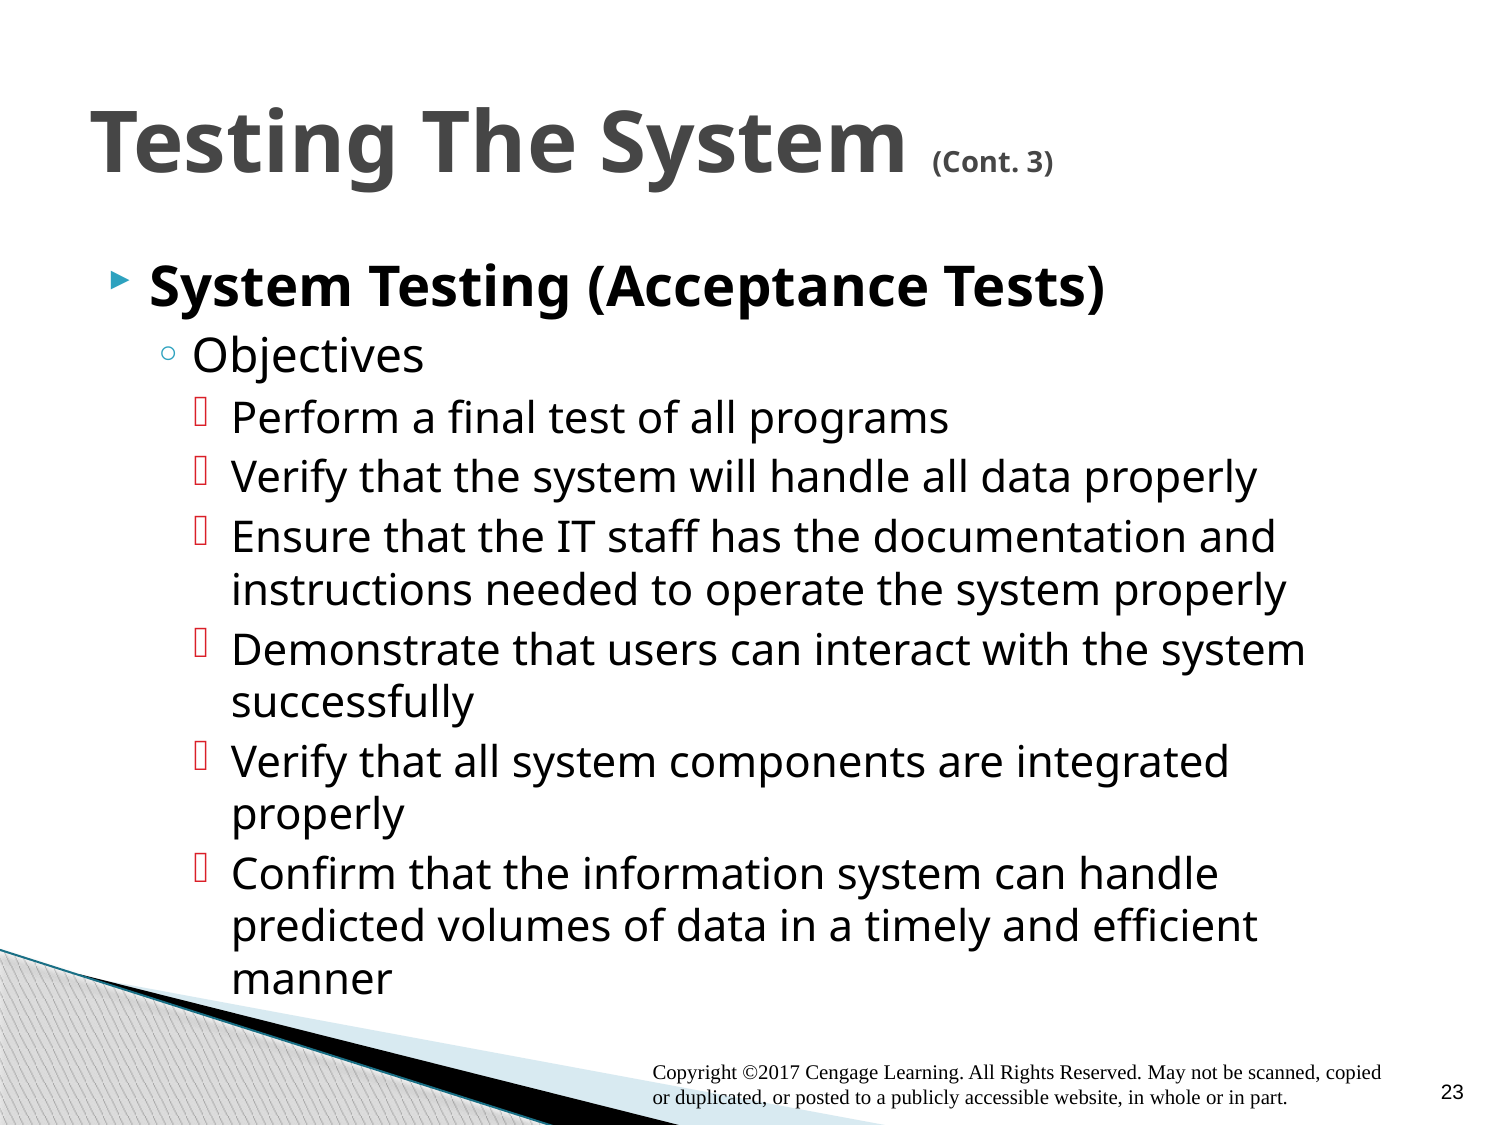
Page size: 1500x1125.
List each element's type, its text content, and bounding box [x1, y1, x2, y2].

slide_number 23 [1418, 1051, 1479, 1112]
list System Testing (Acceptance Tests) Objectives Perform a final test of all programs Verify that the system will handle all data properly Ensure that the IT staff has the documentation and instructions needed to operate the system properly Demonstrate that users can interact with the system successfully Verify that all system components are integrated properly Confirm that the information system can handle predicted volumes of data in a timely and efficient manner [75, 243, 1425, 986]
title Testing The System (Cont. 3) [75, 45, 1425, 233]
